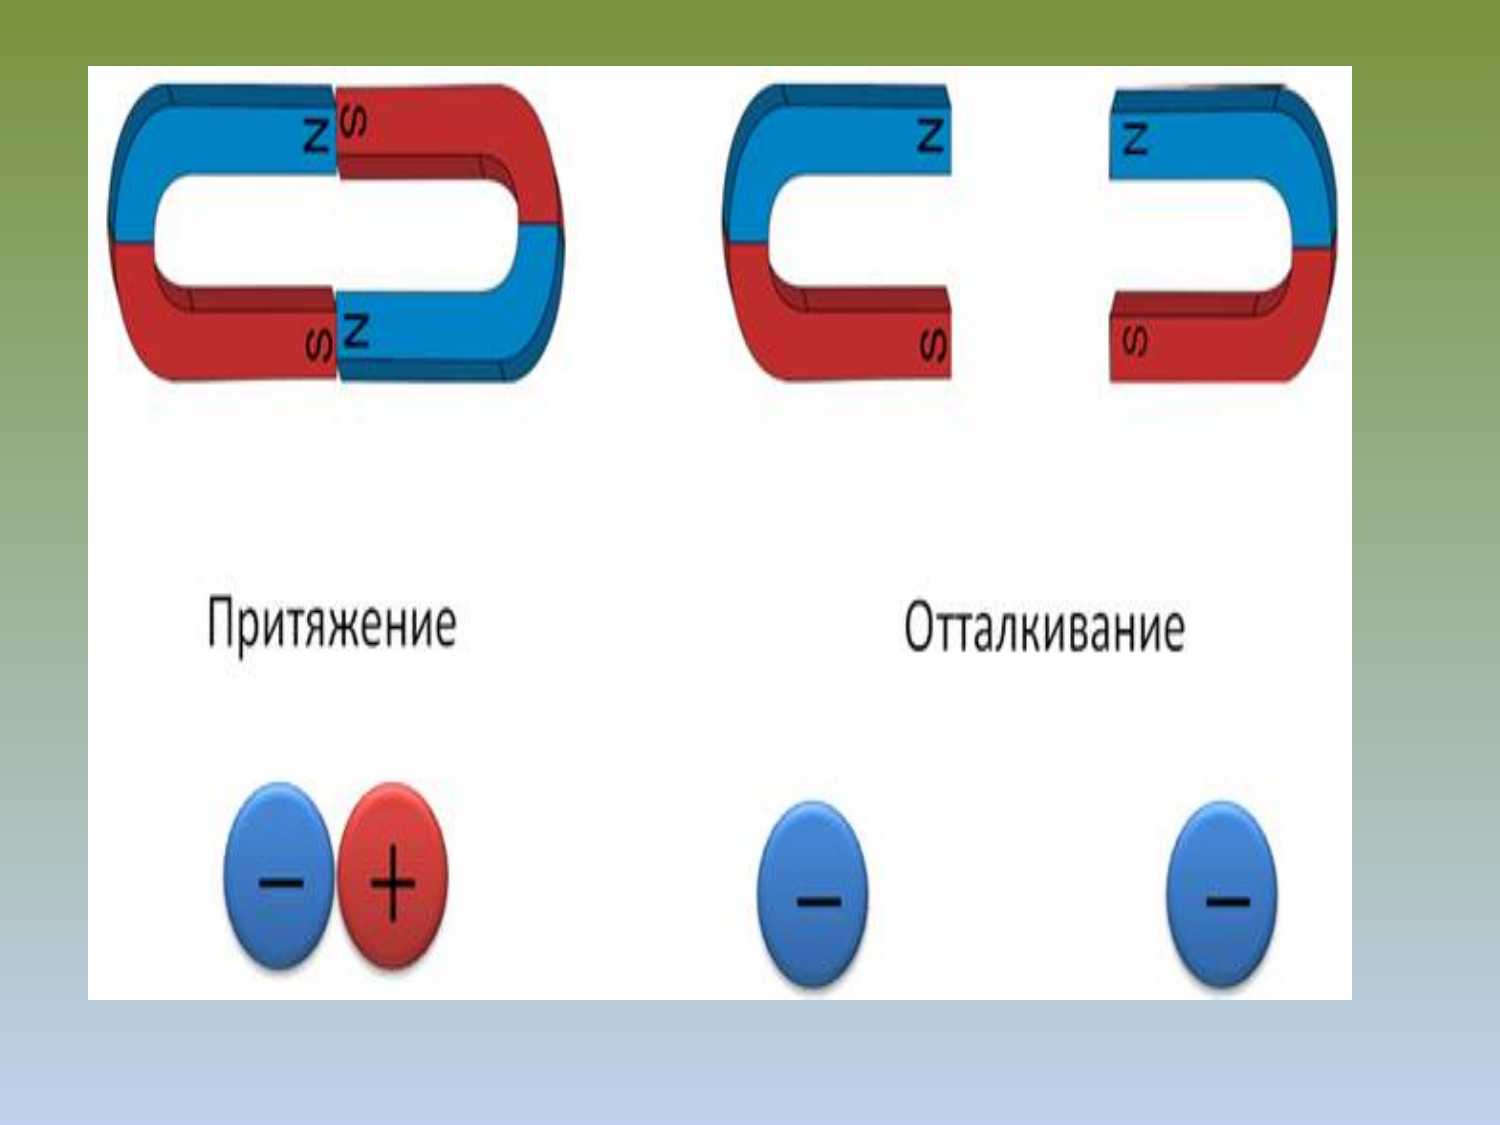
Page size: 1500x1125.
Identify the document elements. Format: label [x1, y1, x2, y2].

list [88, 66, 1353, 1000]
